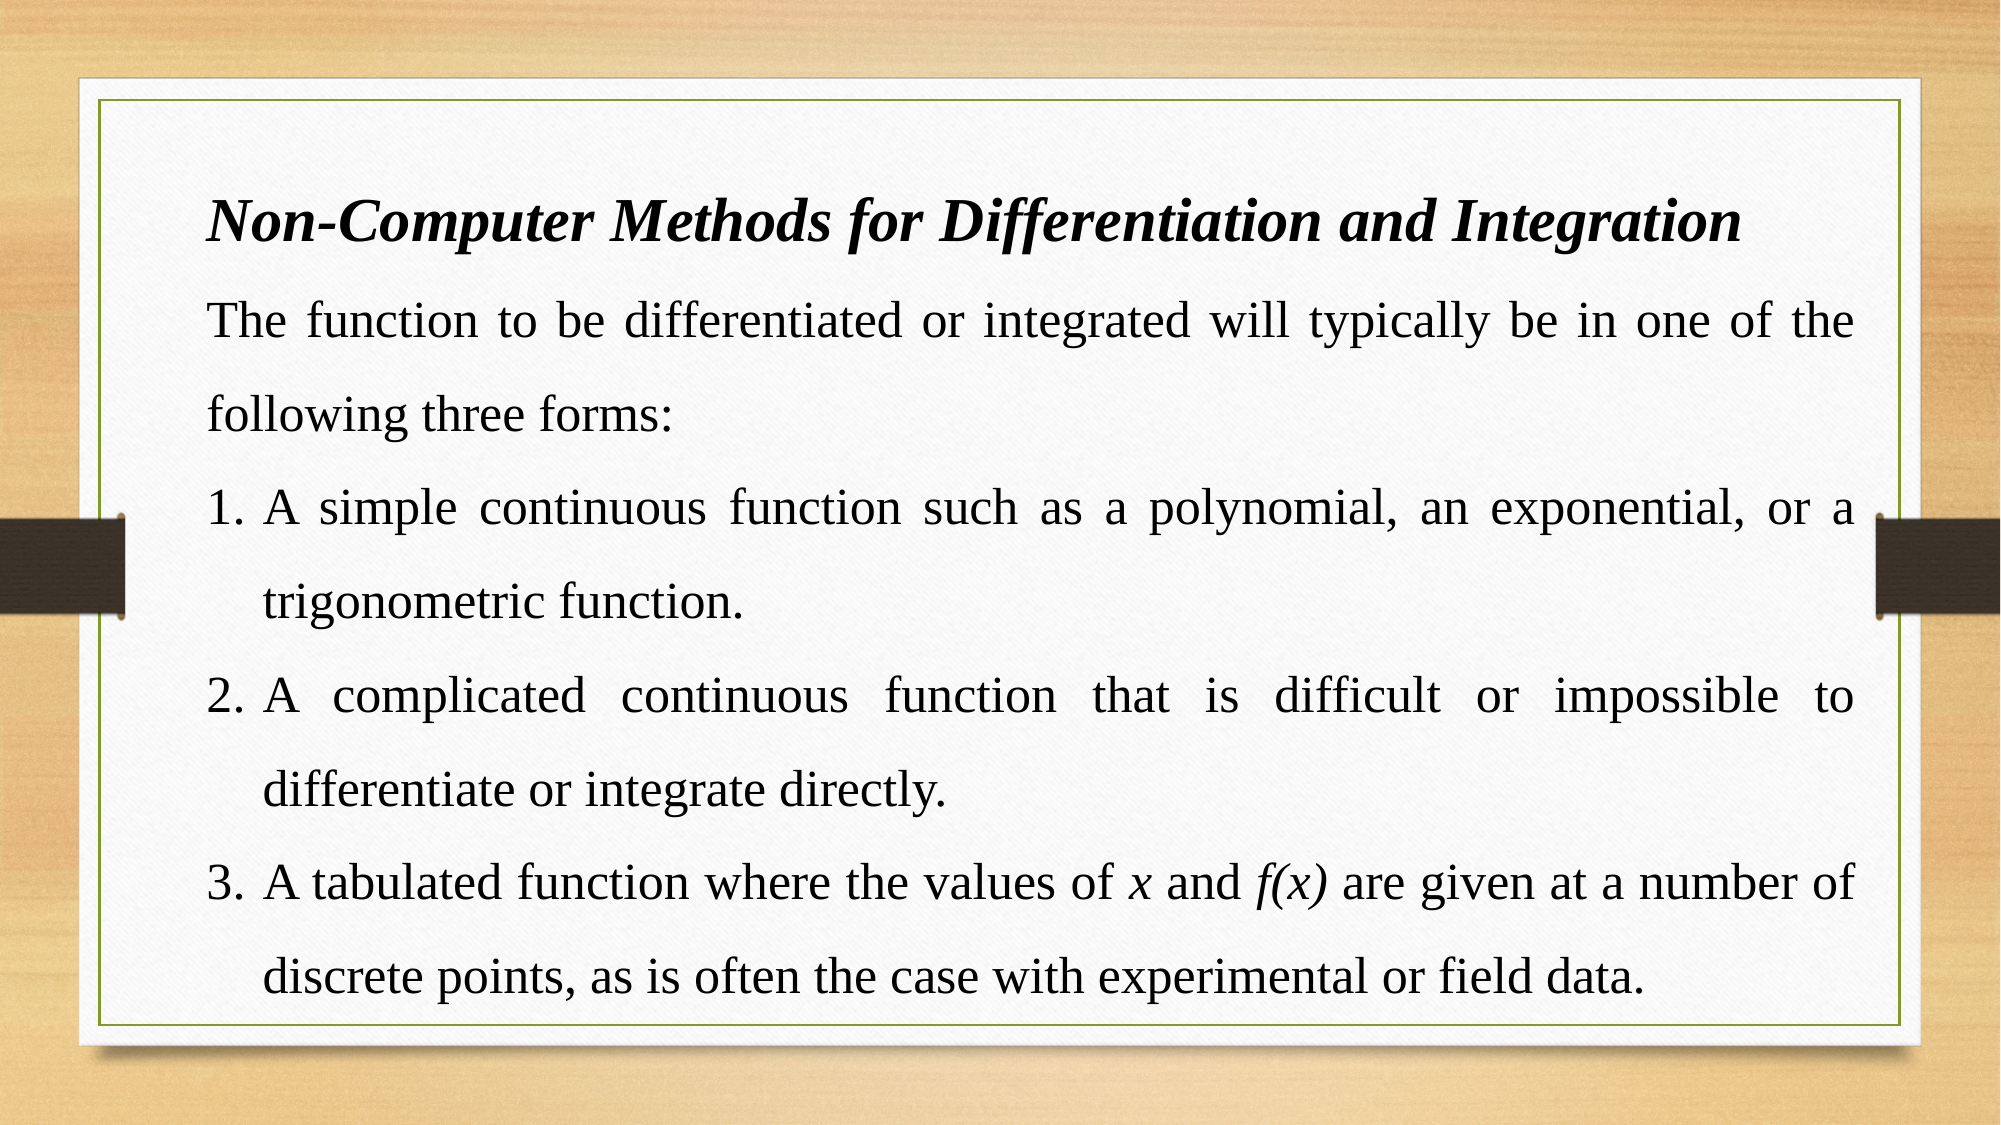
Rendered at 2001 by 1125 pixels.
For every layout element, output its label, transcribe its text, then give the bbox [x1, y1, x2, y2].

text_box Non-Computer Methods for Differentiation and Integration The function to be differentiated or integrated will typically be in one of the following three forms: A simple continuous function such as a polynomial, an exponential, or a trigonometric function. A complicated continuous function that is difficult or impossible to differentiate or integrate directly. A tabulated function where the values of x and f(x) are given at a number of discrete points, as is often the case with experimental or field data. [191, 134, 1871, 1012]
picture [0, 0, 2001, 1125]
